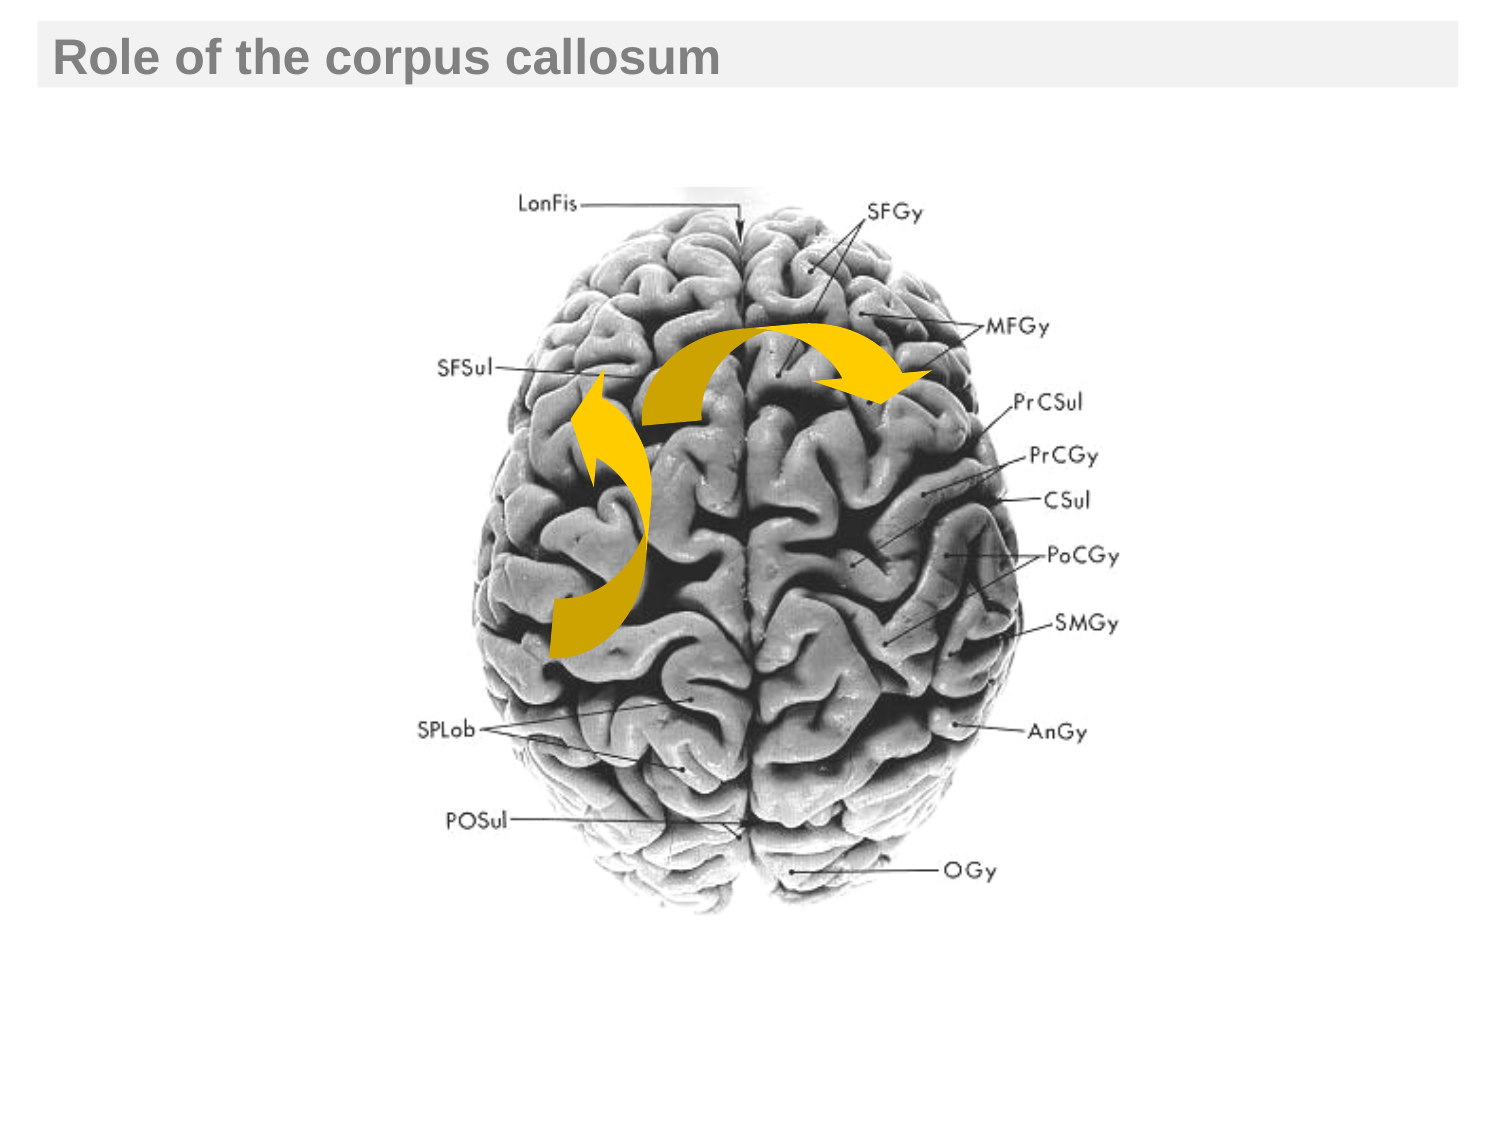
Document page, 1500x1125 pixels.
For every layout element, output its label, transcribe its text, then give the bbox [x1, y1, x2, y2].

text_box Role of the corpus callosum [37, 20, 1459, 88]
picture [412, 187, 1125, 923]
